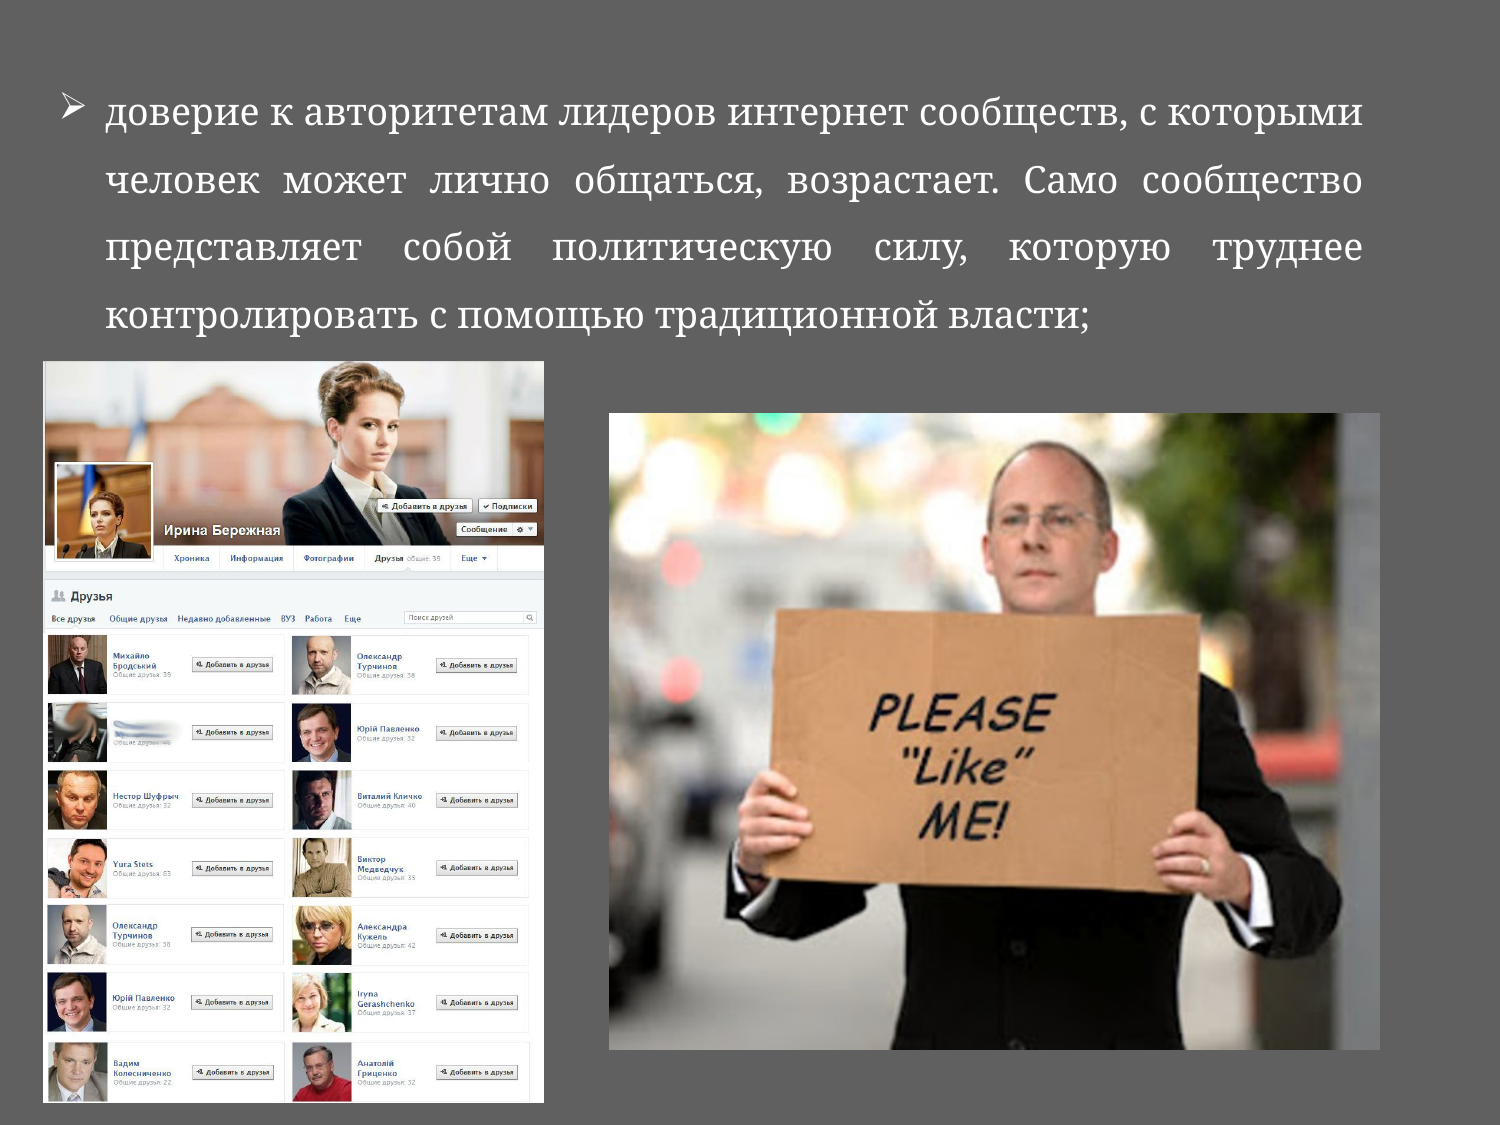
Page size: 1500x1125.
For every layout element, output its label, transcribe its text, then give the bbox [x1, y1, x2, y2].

picture [43, 361, 544, 1103]
text_box доверие к авторитетам лидеров интернет сообществ, с которыми человек может лично общаться, возрастает. Само сообщество представляет собой политическую силу, которую труднее контролировать с помощью традиционной власти; [43, 58, 1380, 344]
picture [609, 413, 1380, 1051]
